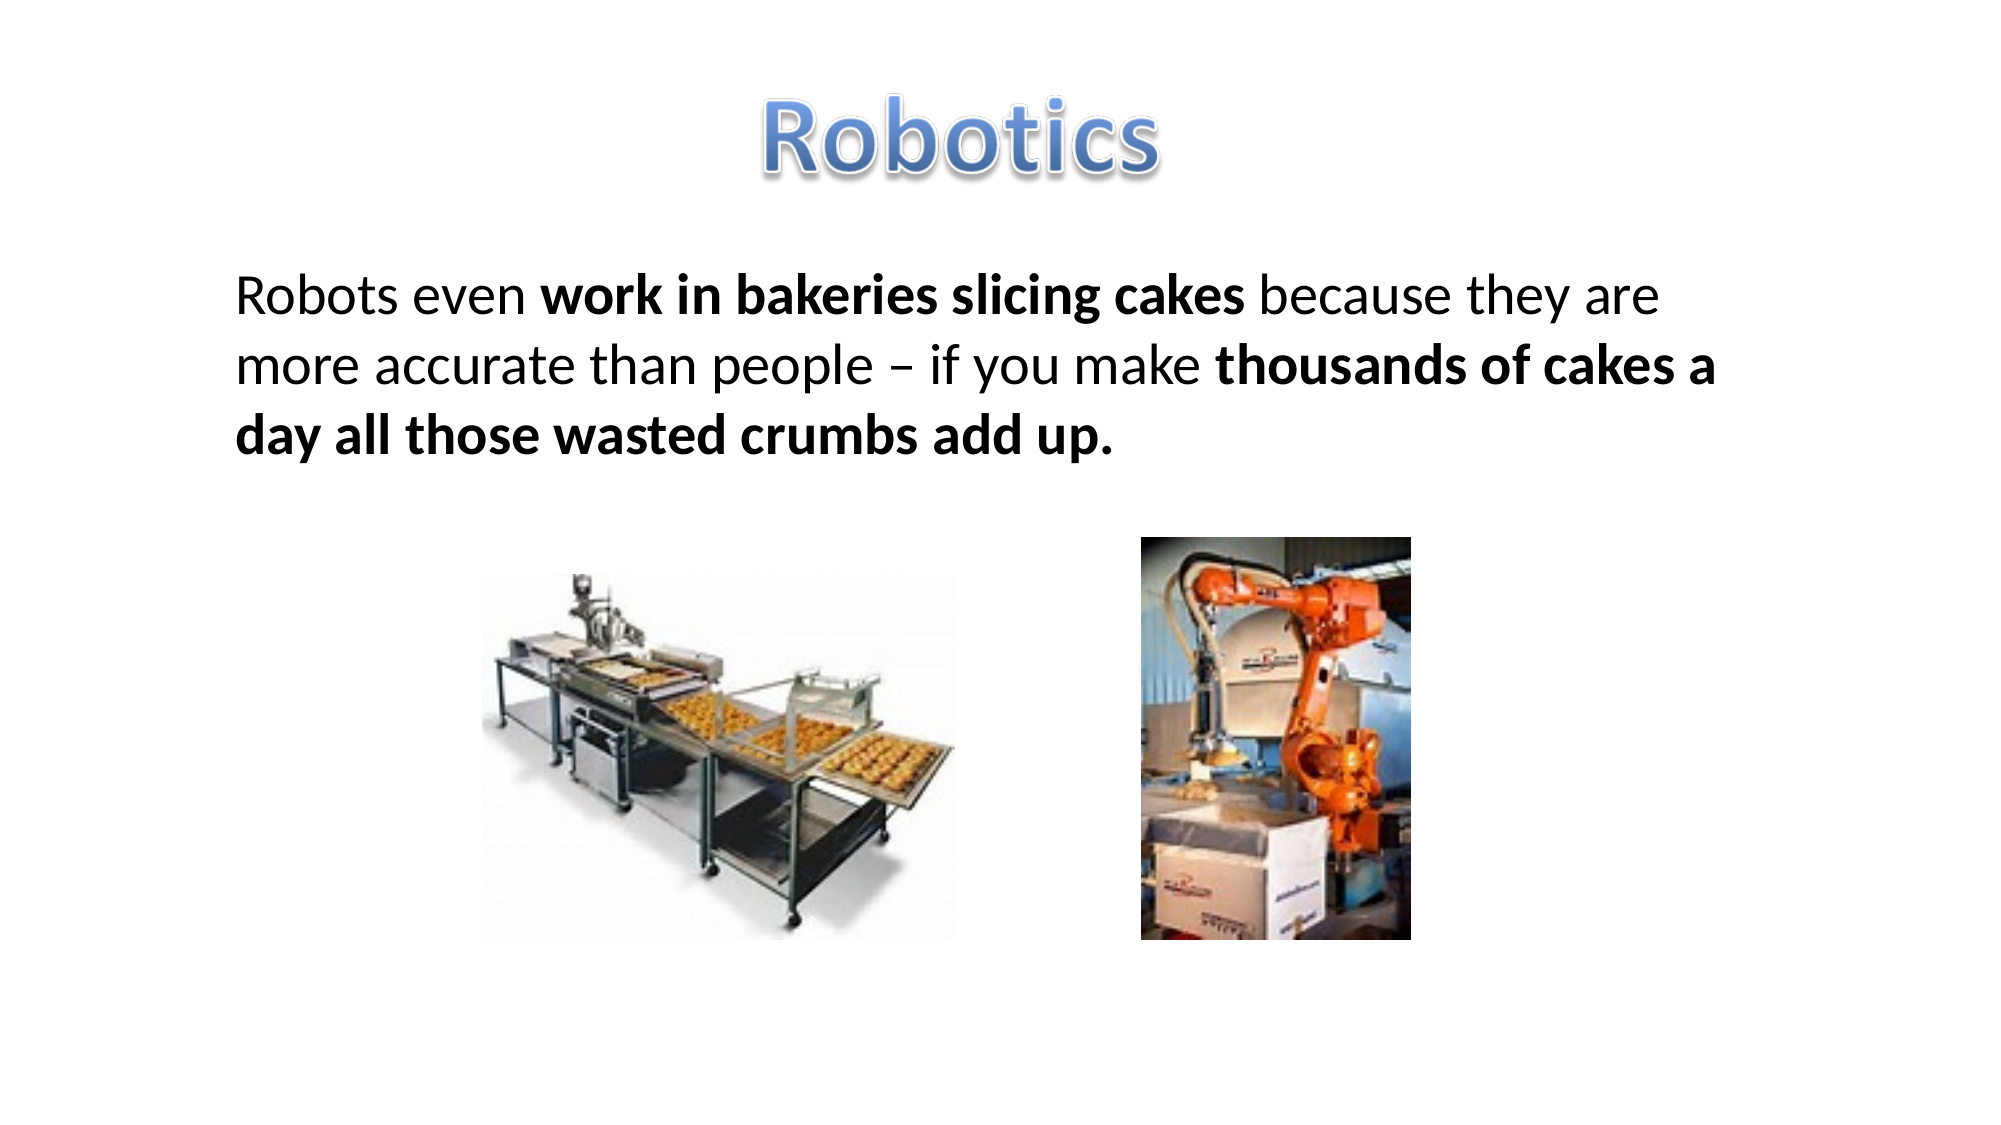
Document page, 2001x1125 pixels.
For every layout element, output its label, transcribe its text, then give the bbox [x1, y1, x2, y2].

picture [680, 30, 1238, 285]
text_box Robots even work in bakeries slicing cakes because they are more accurate than people – if you make thousands of cakes a day all those wasted crumbs add up. [220, 248, 1776, 474]
picture [482, 573, 956, 940]
picture [1141, 537, 1411, 940]
